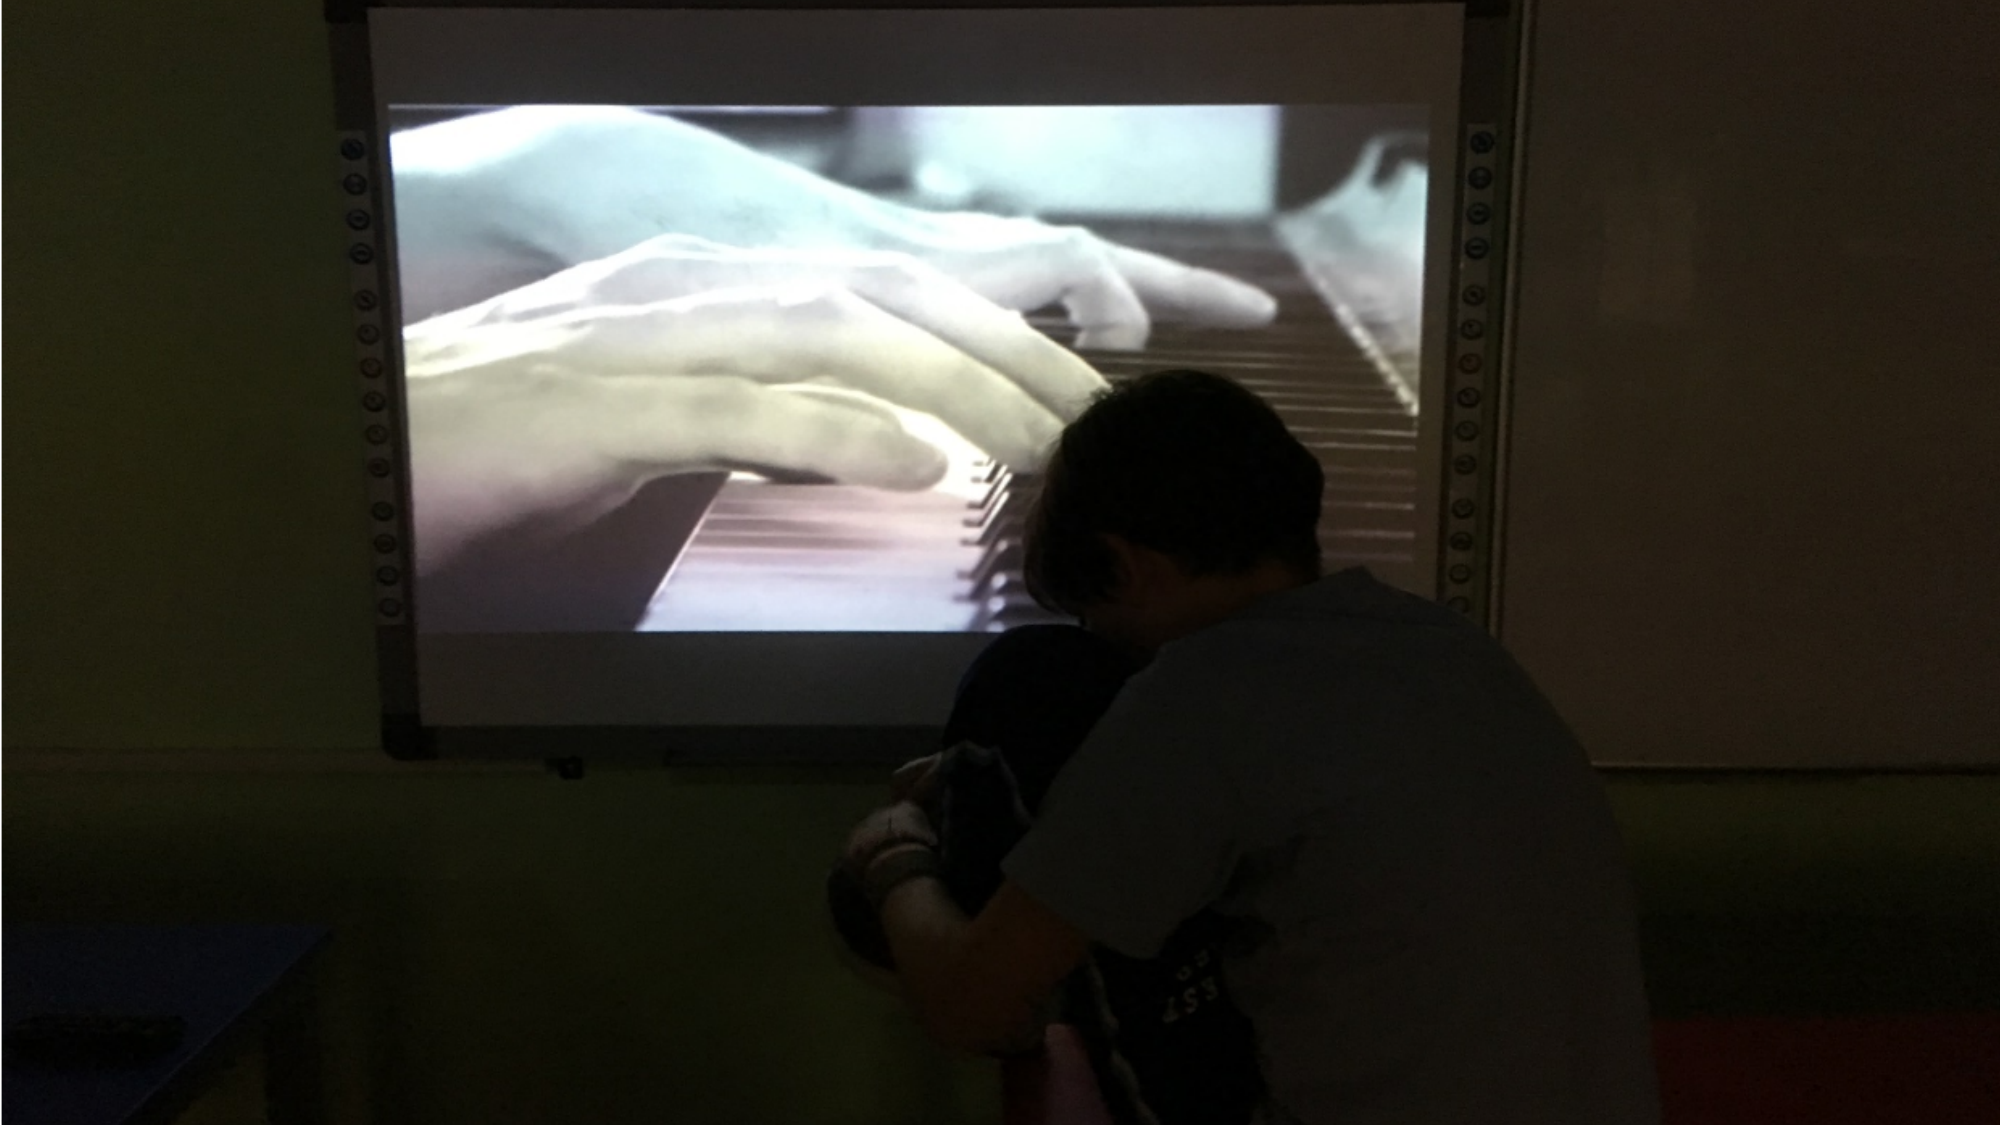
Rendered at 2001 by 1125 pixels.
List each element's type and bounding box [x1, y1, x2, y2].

list [0, 0, 2000, 1125]
